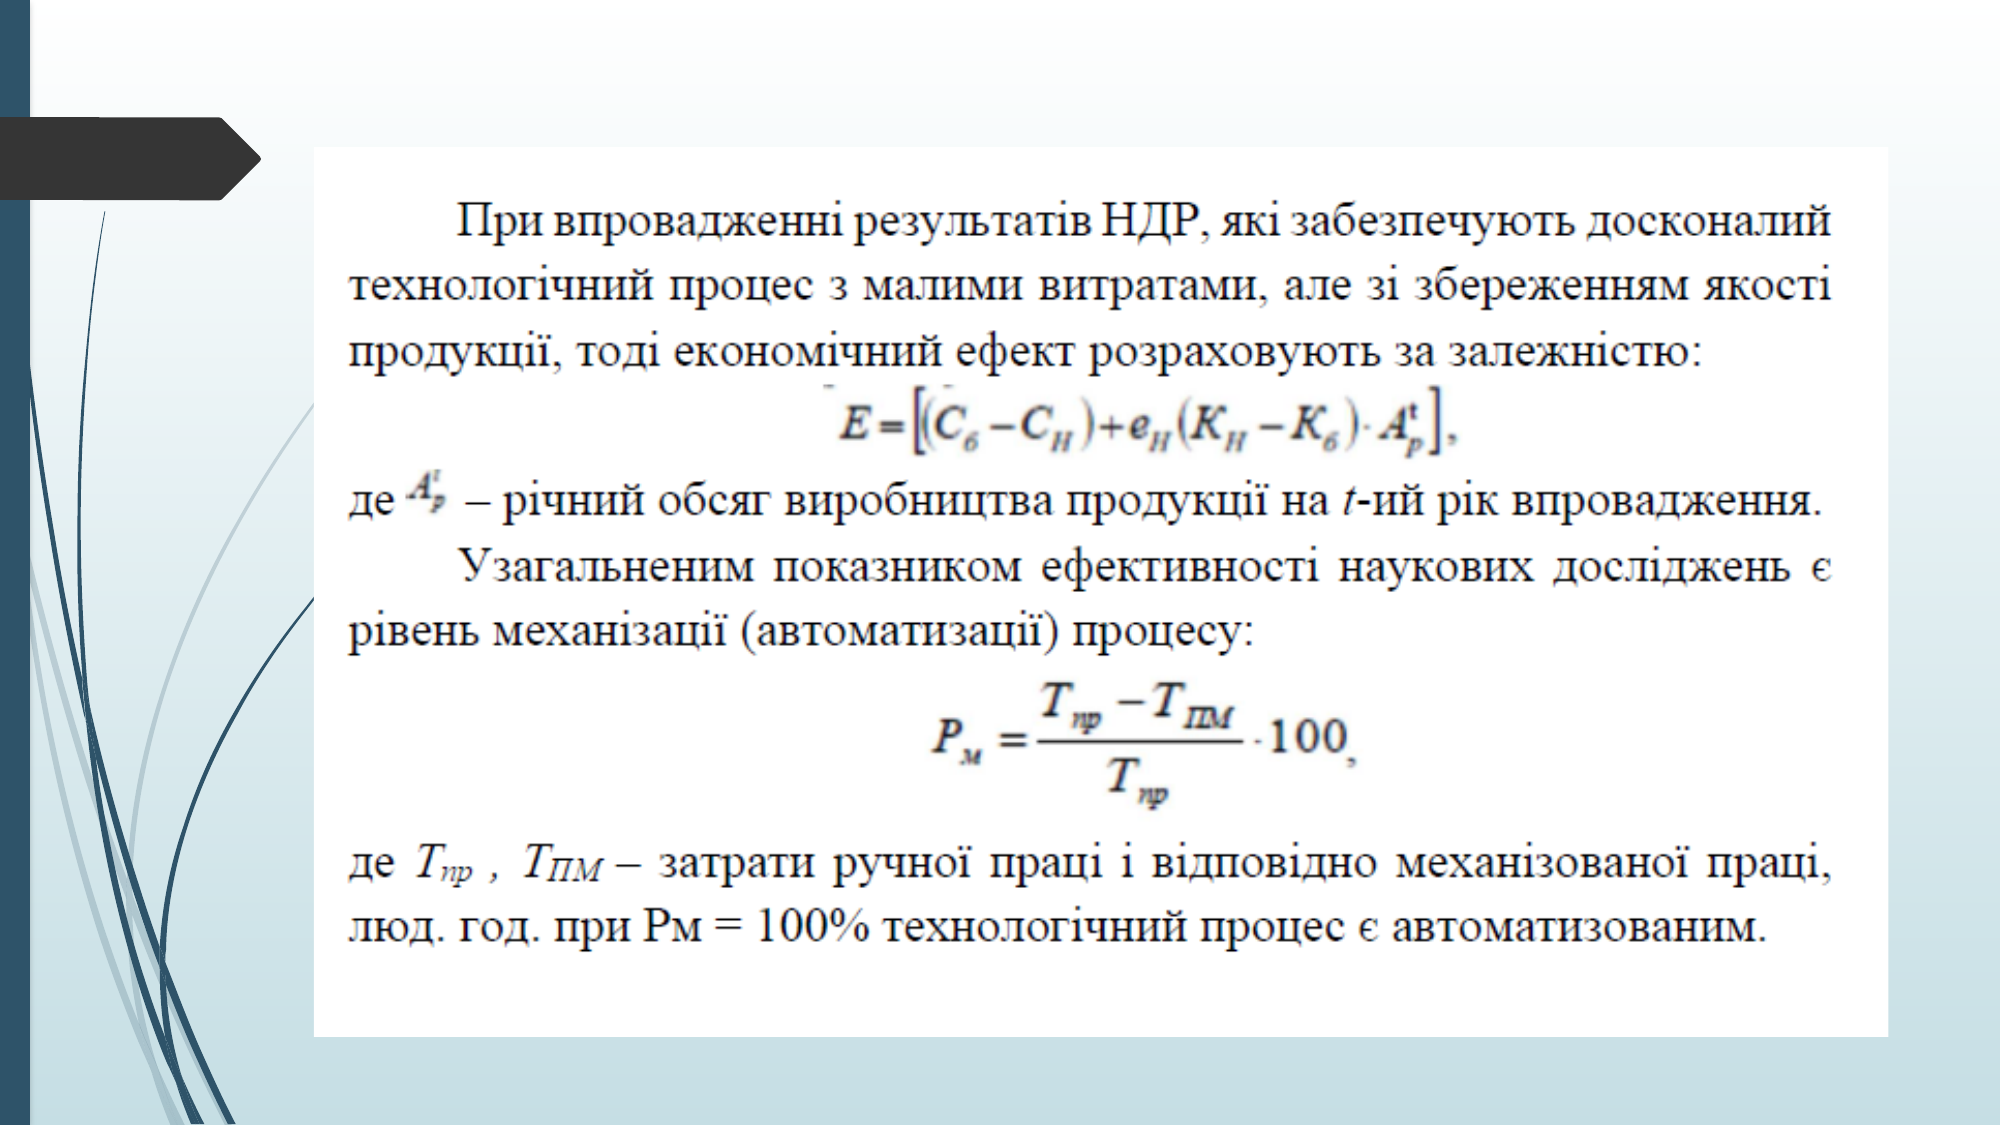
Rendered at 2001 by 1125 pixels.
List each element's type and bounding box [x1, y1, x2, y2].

picture [313, 147, 1889, 1037]
